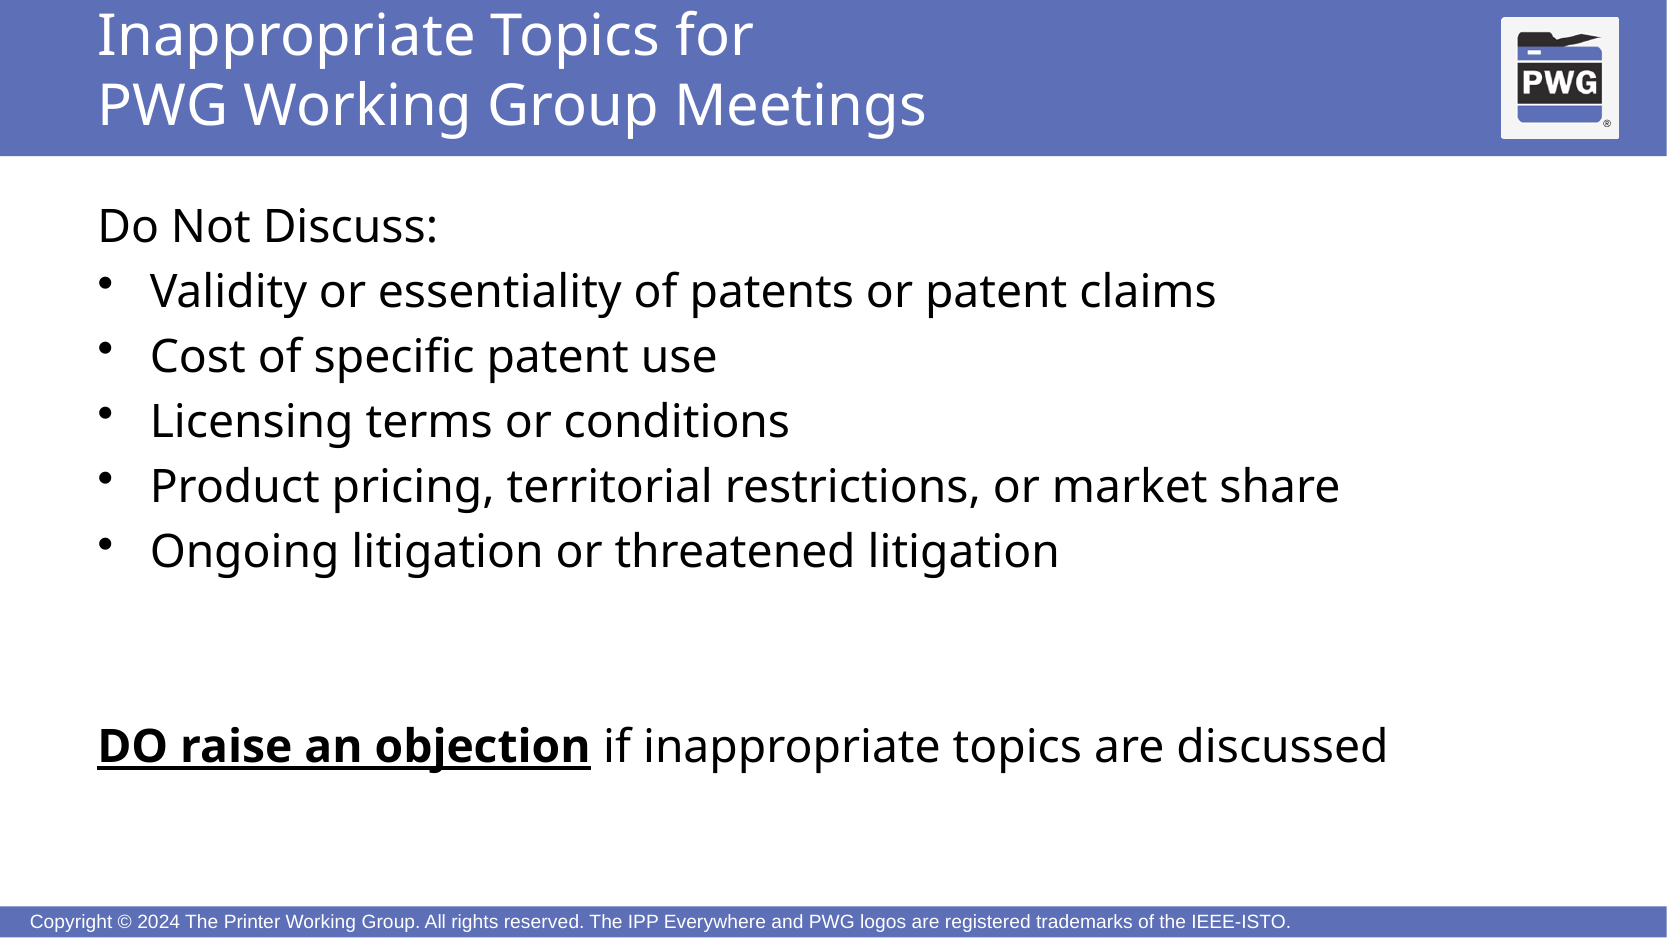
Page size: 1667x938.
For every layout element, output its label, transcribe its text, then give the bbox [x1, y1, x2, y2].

title Inappropriate Topics for PWG Working Group Meetings [82, 5, 1464, 146]
list Do Not Discuss: Validity or essentiality of patents or patent claims Cost of specific patent use Licensing terms or conditions Product pricing, territorial restrictions, or market share Ongoing litigation or threatened litigation DO raise an objection if inappropriate topics are discussed [82, 186, 1584, 890]
picture [1501, 17, 1619, 139]
